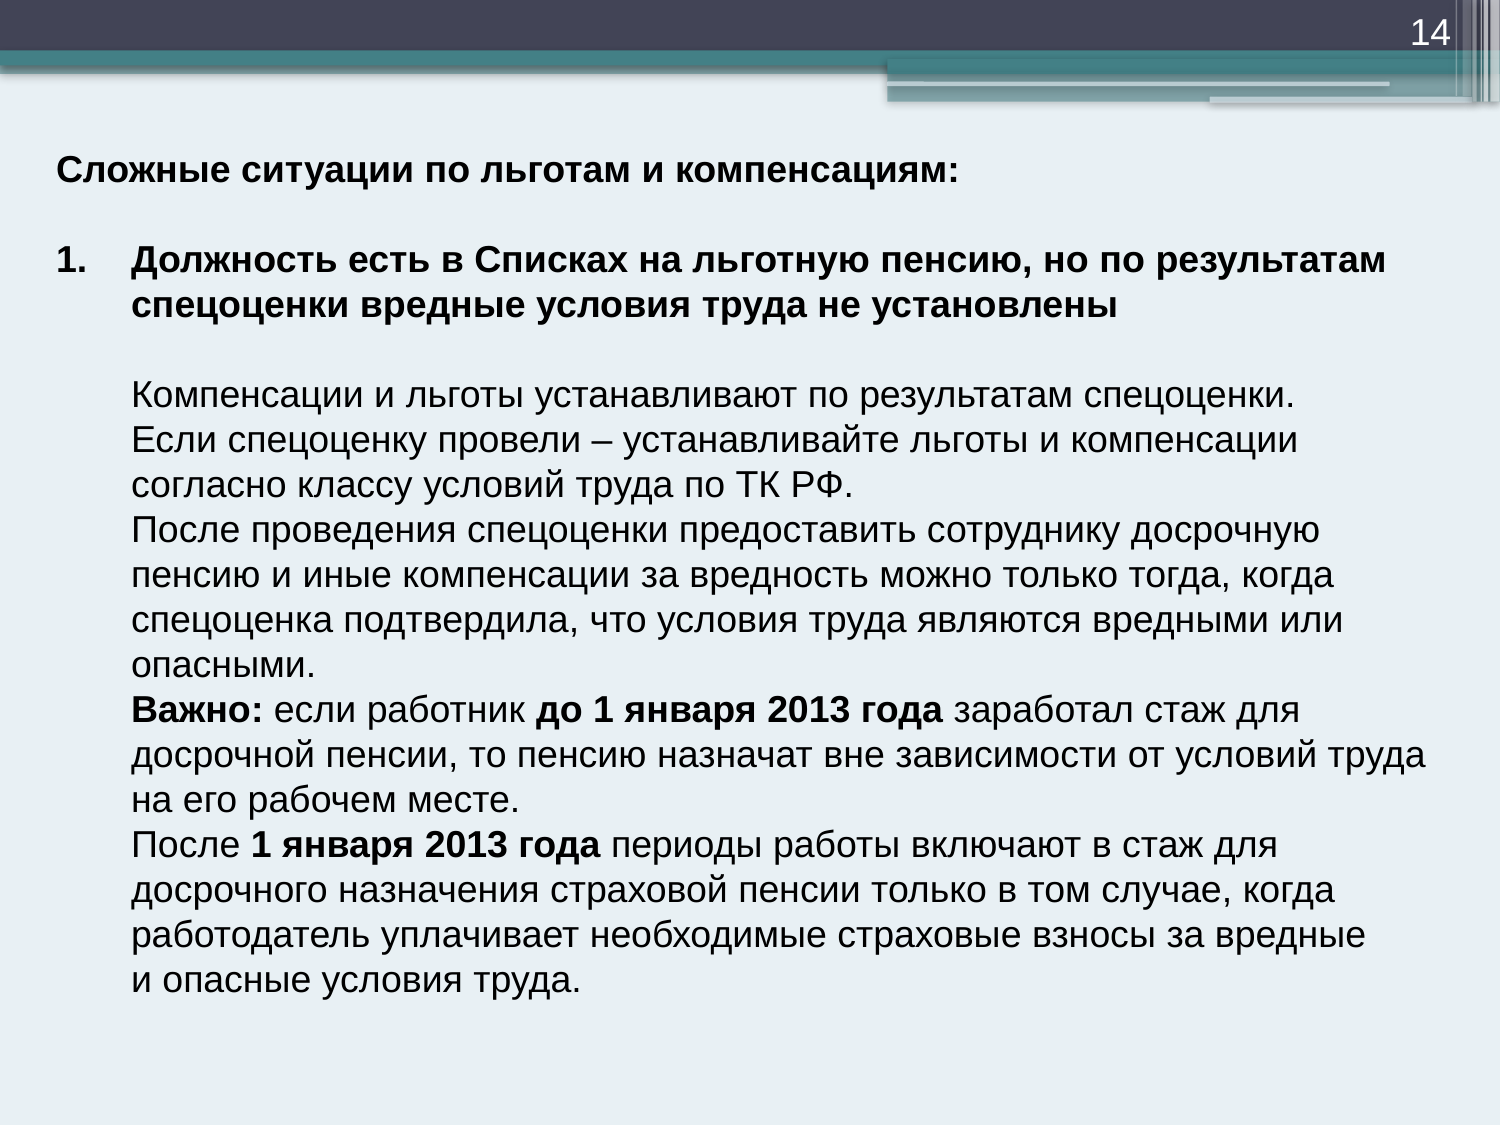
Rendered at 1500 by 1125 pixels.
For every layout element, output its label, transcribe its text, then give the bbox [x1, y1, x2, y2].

text_box Сложные ситуации по льготам и компенсациям: Должность есть в Списках на льготную пенсию, но по результатам спецоценки вредные условия труда не установлены Компенсации и льготы устанавливают по результатам спецоценки. Если спецоценку провели – устанавливайте льготы и компенсации согласно классу условий труда по ТК РФ. После проведения спецоценки предоставить сотруднику досрочную пенсию и иные компенсации за вредность можно только тогда, когда спецоценка подтвердила, что условия труда являются вредными или опасными. Важно: если работник до 1 января 2013 года заработал стаж для досрочной пенсии, то пенсию назначат вне зависимости от условий труда на его рабочем месте. После 1 января 2013 года периоды работы включают в стаж для досрочного назначения страховой пенсии только в том случае, когда работодатель уплачивает необходимые страховые взносы за вредные и опасные условия труда. [41, 137, 1471, 1125]
slide_number 14 [1341, 0, 1466, 61]
